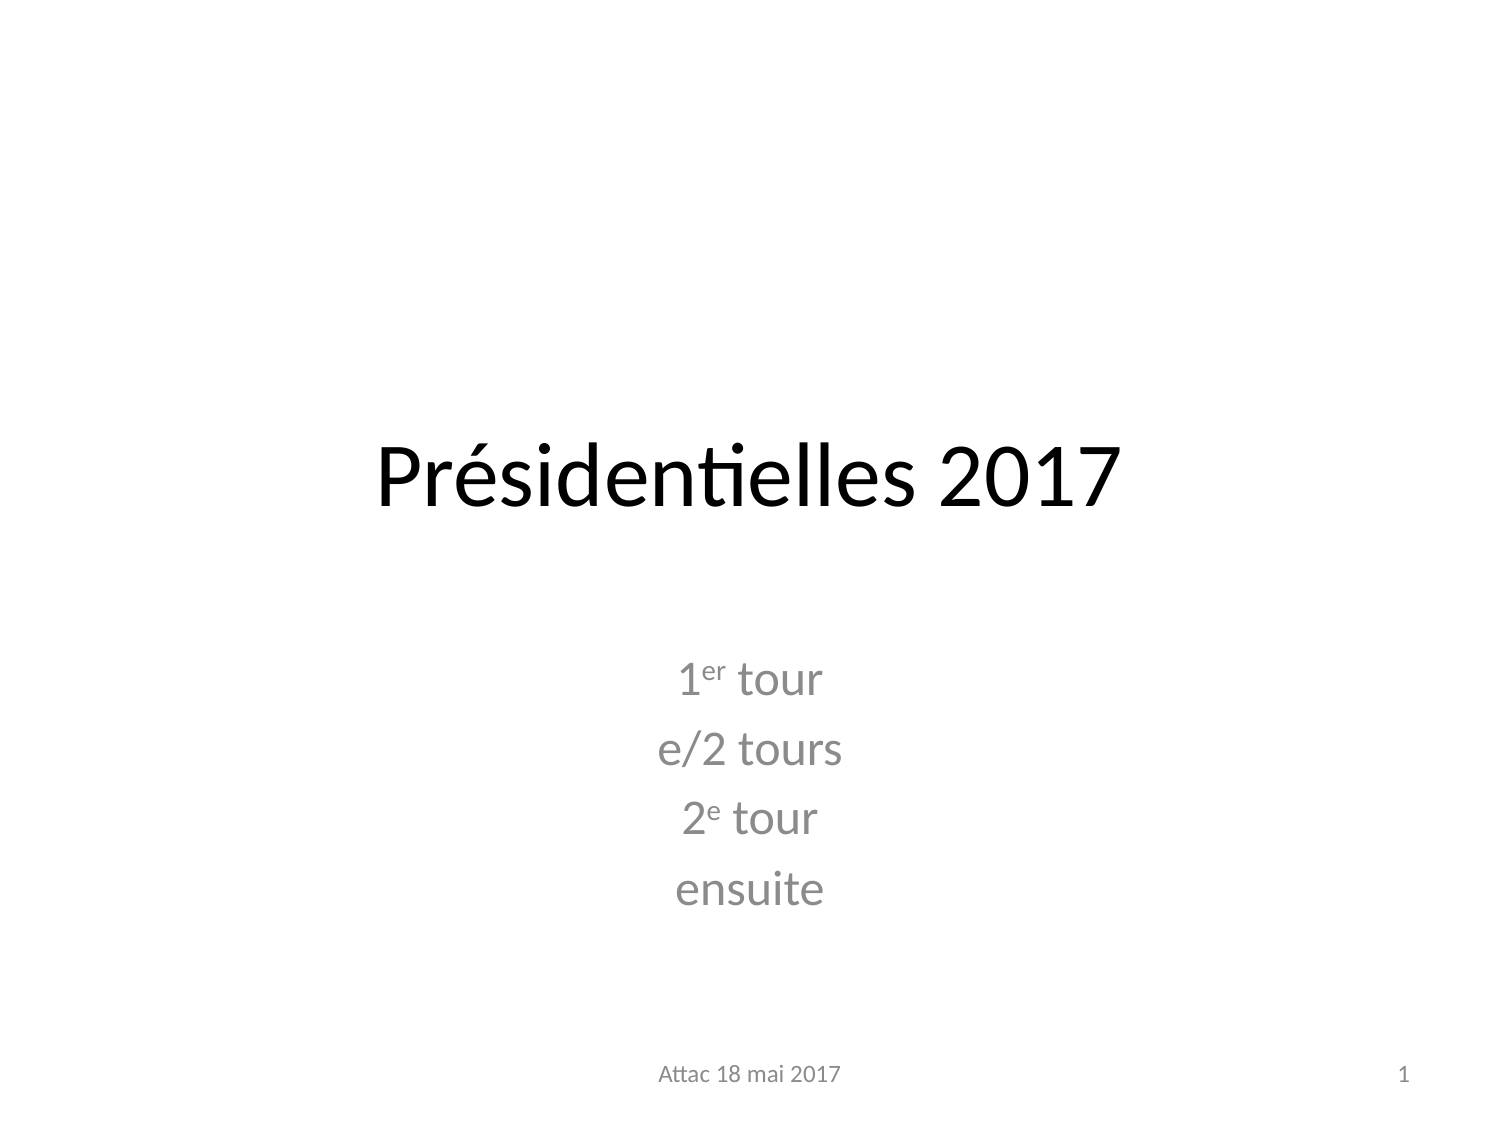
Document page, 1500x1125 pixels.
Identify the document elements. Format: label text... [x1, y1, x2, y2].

footer Attac 18 mai 2017 [512, 1042, 988, 1103]
subtitle 1er tour e/2 tours 2e tour ensuite [225, 637, 1275, 925]
title Présidentielles 2017 [112, 349, 1388, 591]
slide_number 1 [1074, 1042, 1425, 1103]
